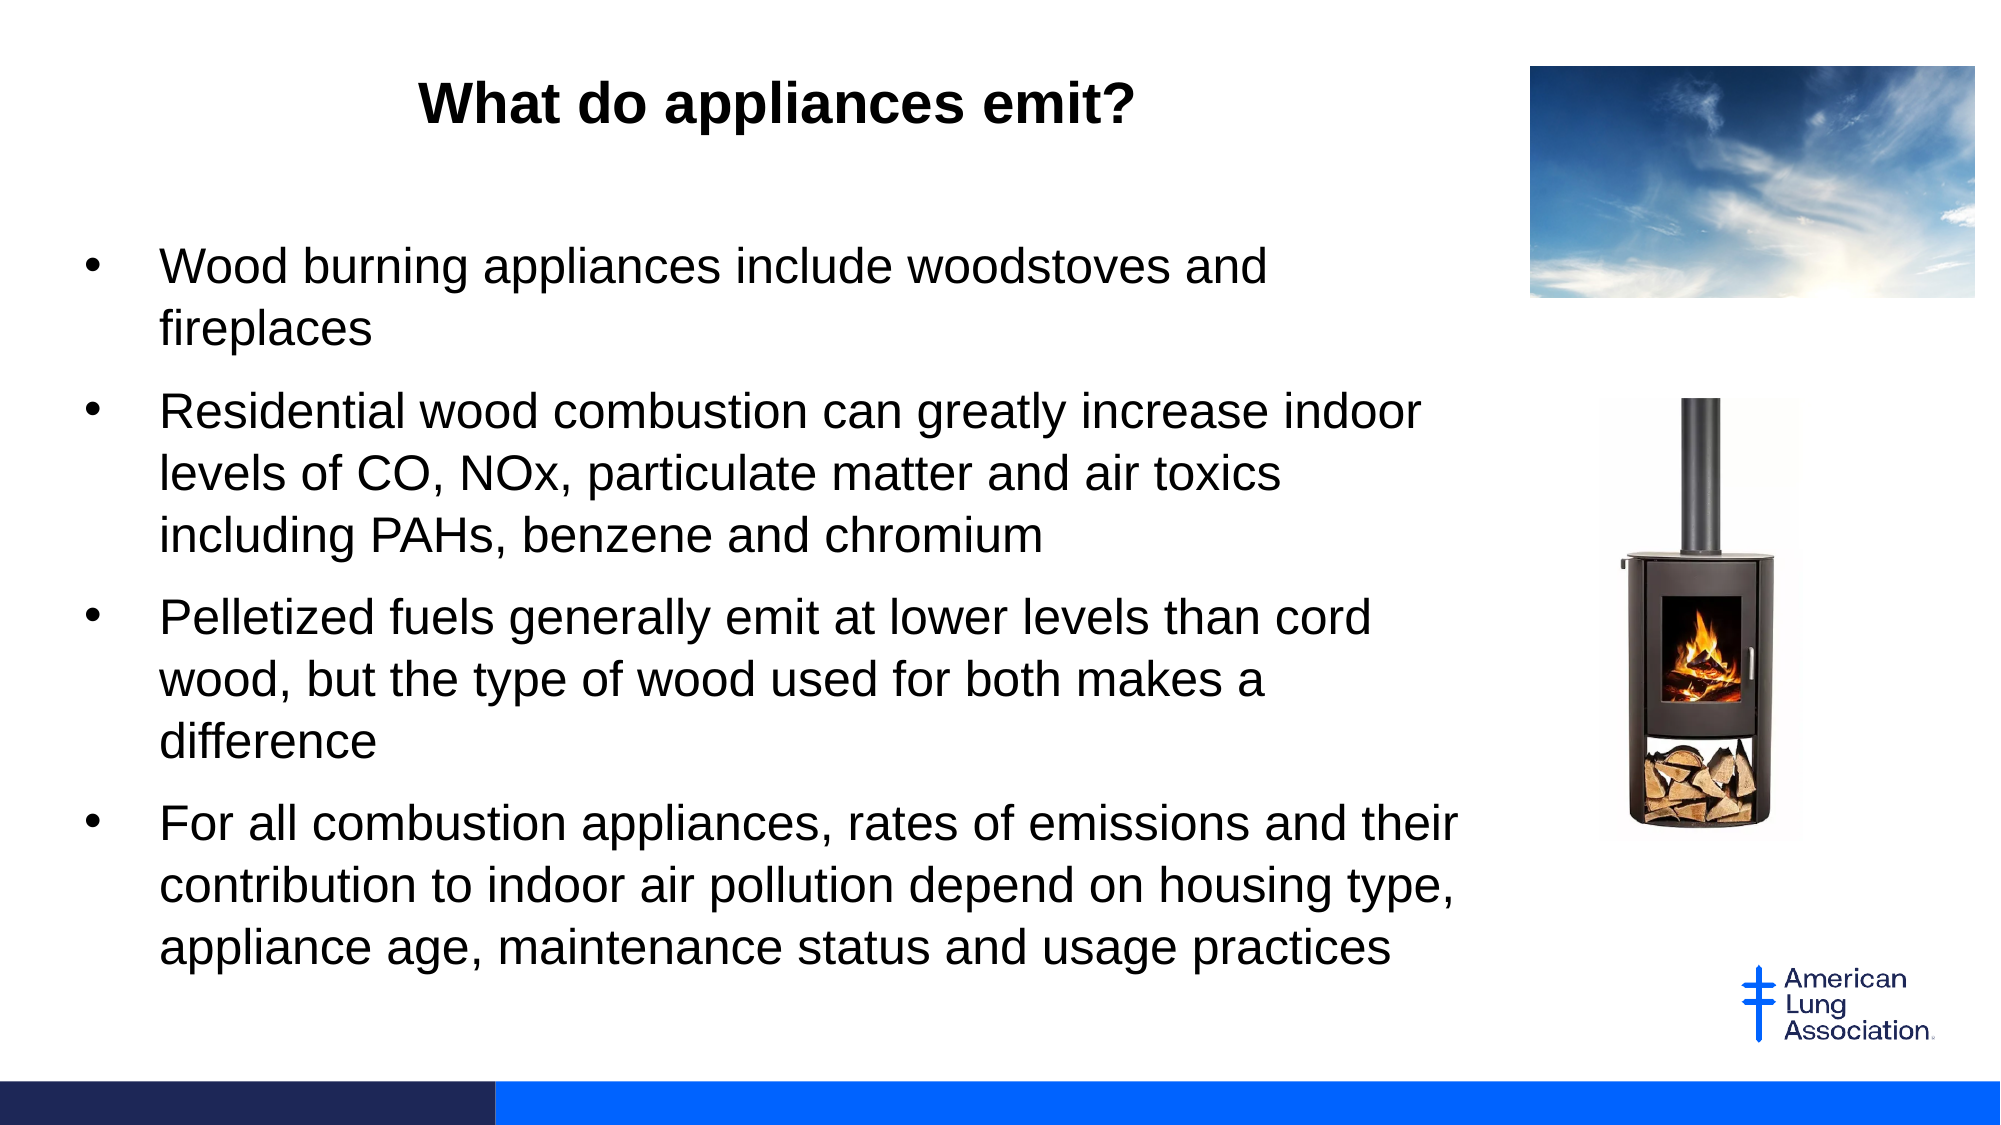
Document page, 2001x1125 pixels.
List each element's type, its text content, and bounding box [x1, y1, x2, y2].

picture [1741, 964, 1935, 1043]
list What do appliances emit? Wood burning appliances include woodstoves and fireplaces Residential wood combustion can greatly increase indoor levels of CO, NOx, particulate matter and air toxics including PAHs, benzene and chromium Pelletized fuels generally emit at lower levels than cord wood, but the type of wood used for both makes a difference For all combustion appliances, rates of emissions and their contribution to indoor air pollution depend on housing type, appliance age, maintenance status and usage practices [69, 66, 1488, 1020]
picture [1530, 66, 1975, 298]
picture [1422, 398, 1975, 841]
